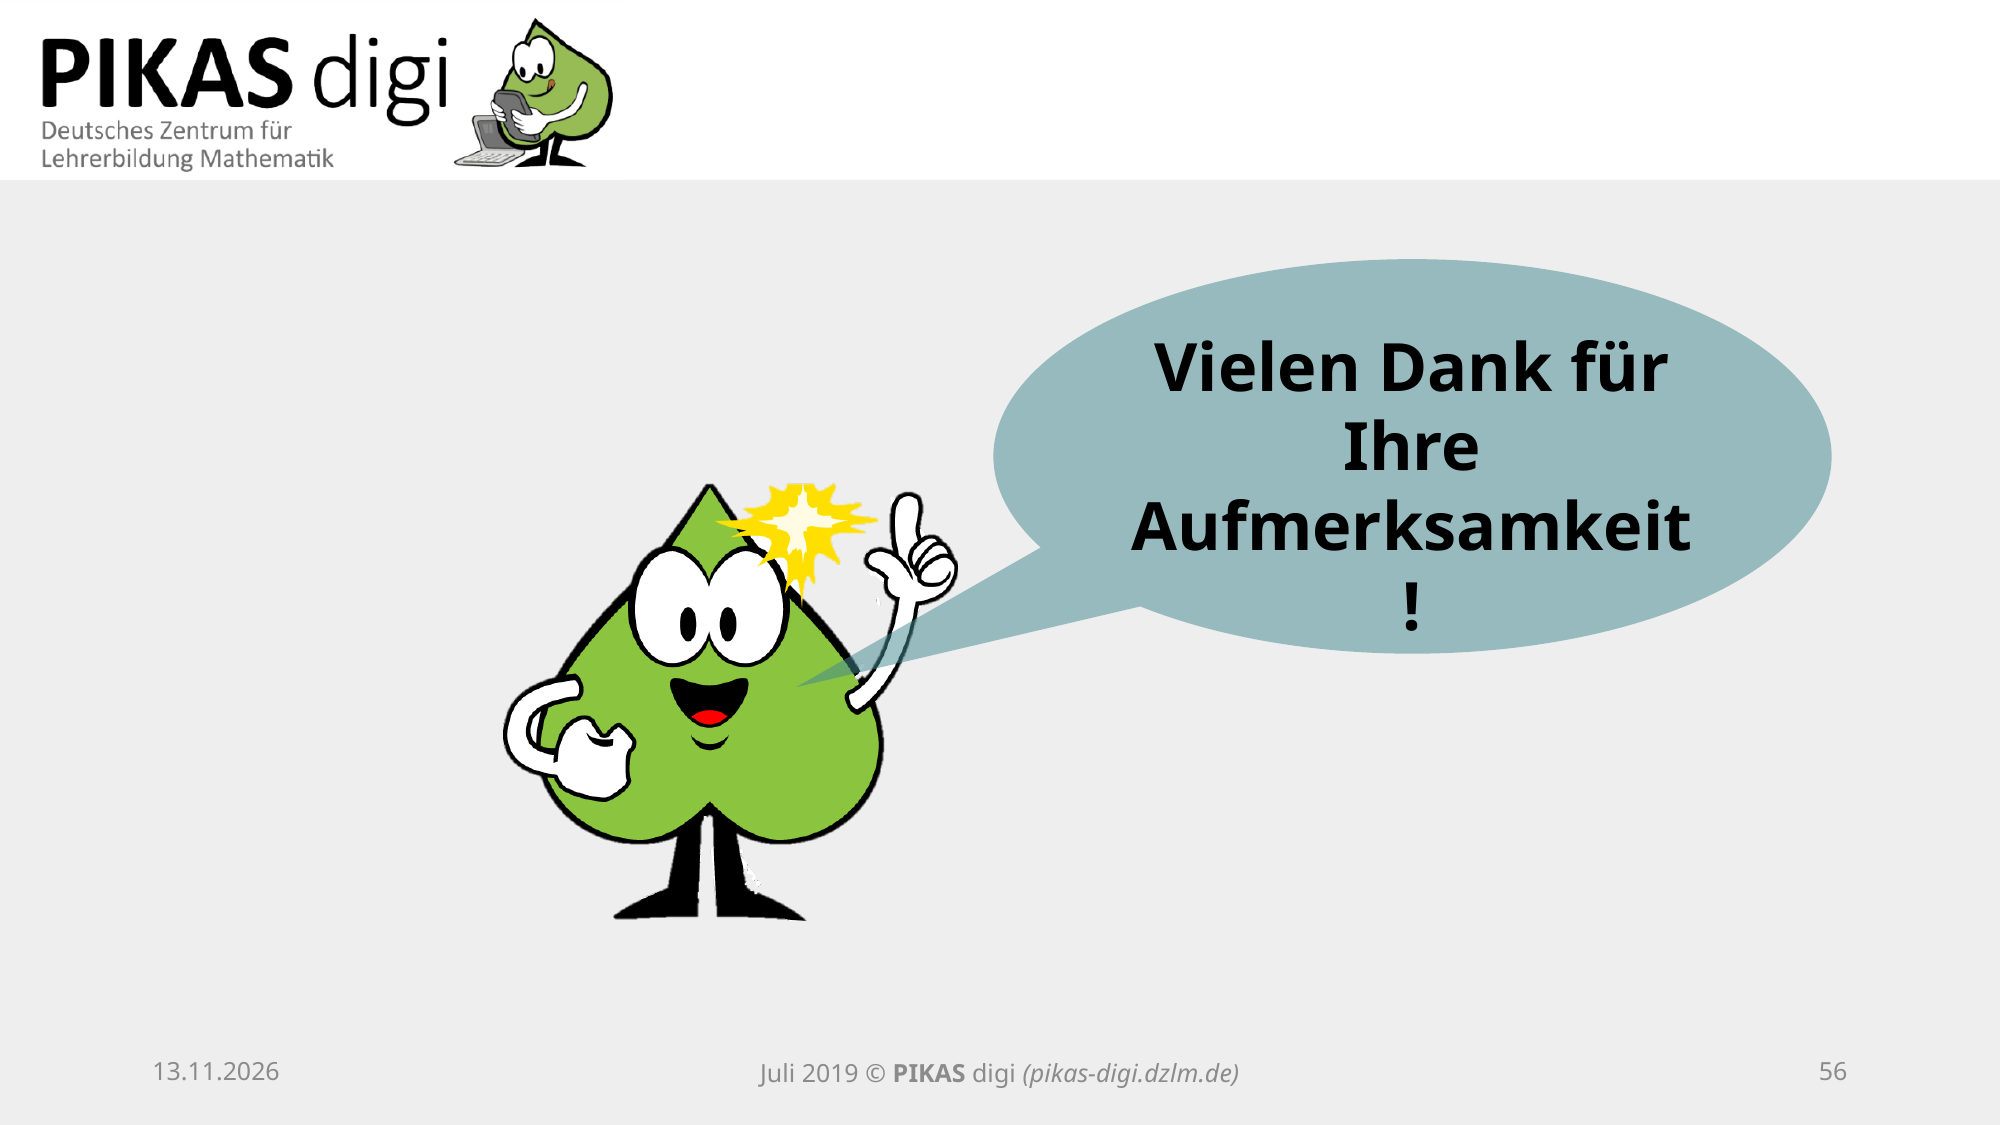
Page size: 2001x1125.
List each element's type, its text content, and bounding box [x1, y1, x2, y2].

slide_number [137, 1042, 588, 1103]
picture [503, 436, 958, 921]
slide_number 55 [1412, 1042, 1863, 1103]
text_box Vielen Dank für Ihre Aufmerksamkeit! [958, 259, 1832, 654]
picture [0, 0, 622, 180]
footer Juli 2019 © PIKAS digi (pikas-digi.dzlm.de) [662, 1042, 1338, 1103]
